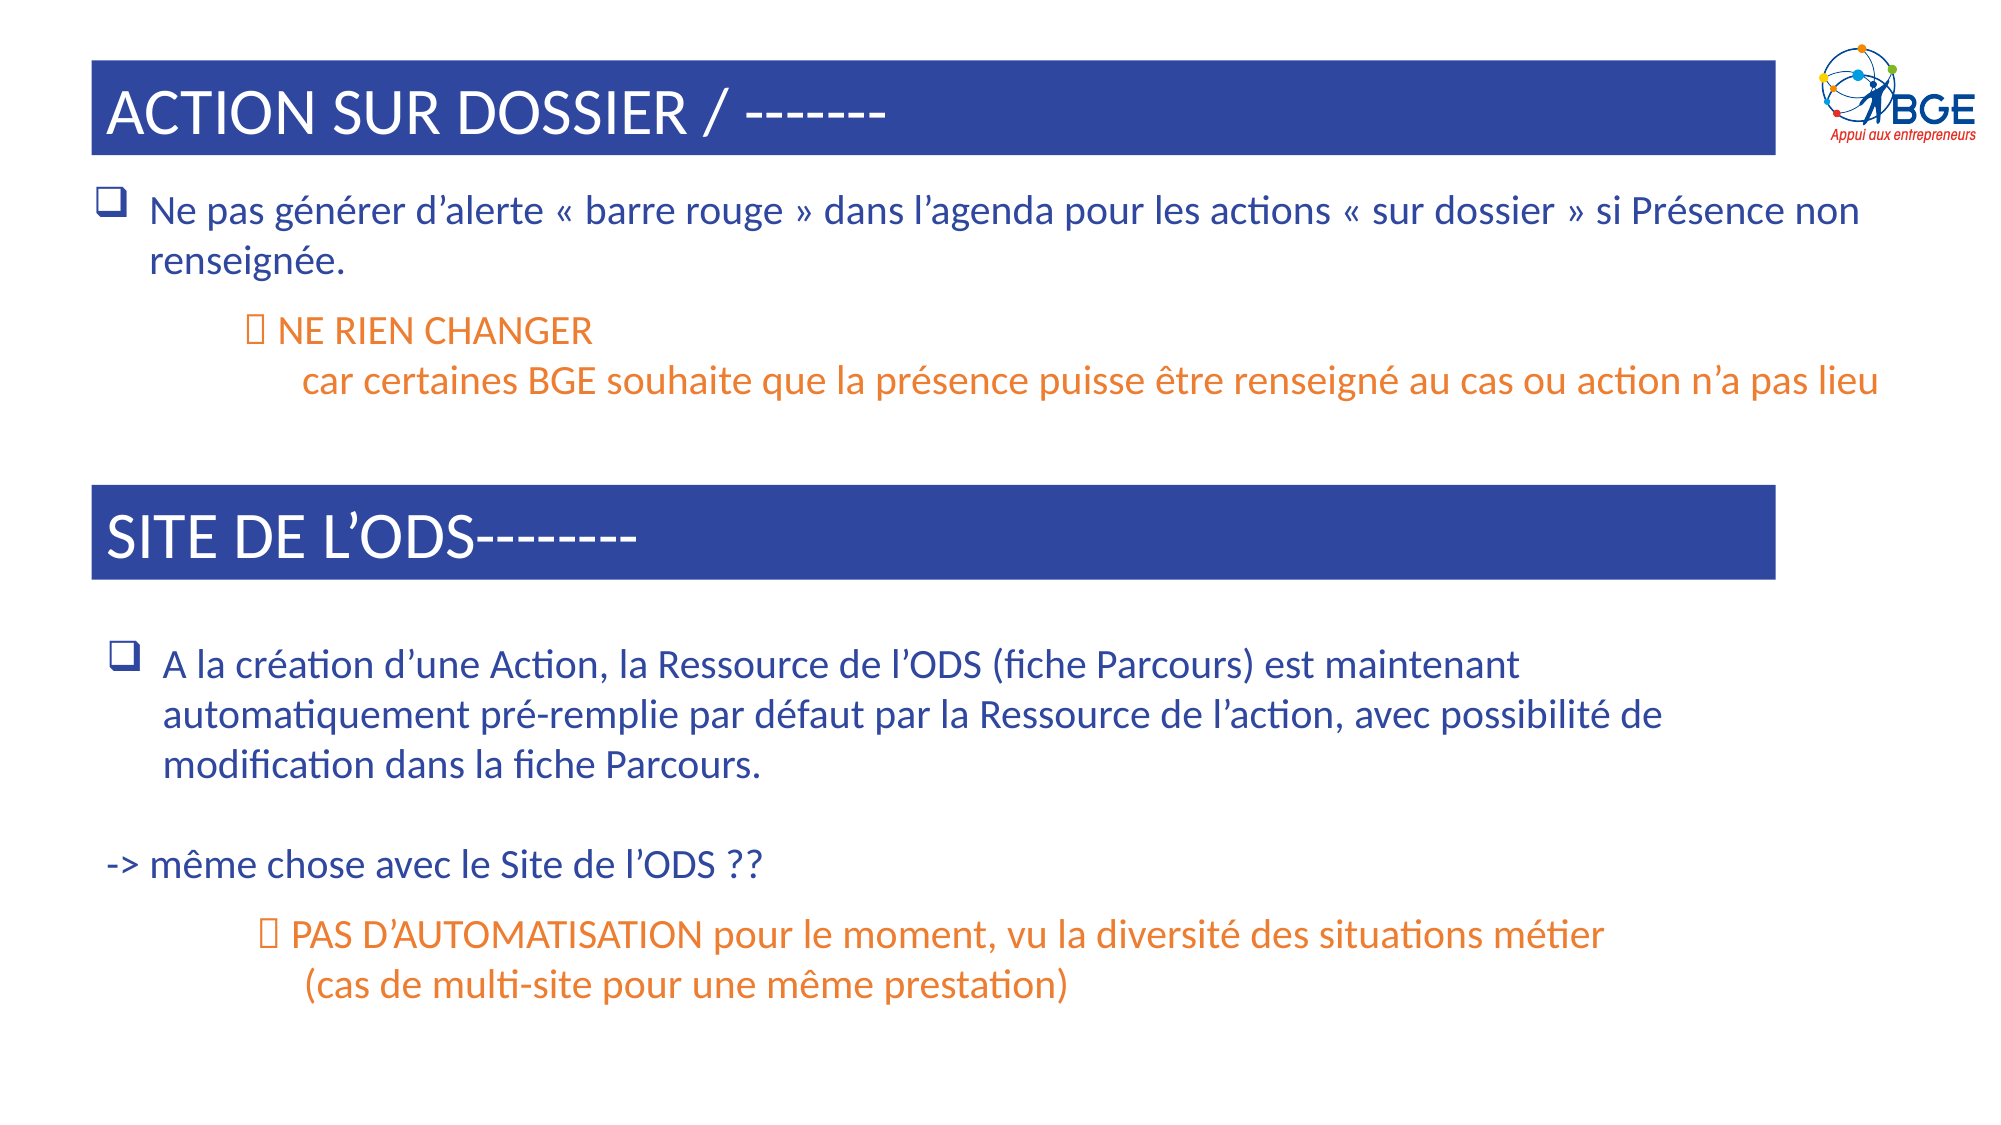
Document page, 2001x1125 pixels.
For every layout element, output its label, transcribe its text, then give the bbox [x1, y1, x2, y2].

text_box A la création d’une Action, la Ressource de l’ODS (fiche Parcours) est maintenant automatiquement pré-remplie par défaut par la Ressource de l’action, avec possibilité de modification dans la fiche Parcours. -> même chose avec le Site de l’ODS ??  PAS D’AUTOMATISATION pour le moment, vu la diversité des situations métier (cas de multi-site pour une même prestation) [88, 624, 1753, 1068]
text_box Ne pas générer d’alerte « barre rouge » dans l’agenda pour les actions « sur dossier » si Présence non renseignée.  NE RIEN CHANGER car certaines BGE souhaite que la présence puisse être renseigné au cas ou action n’a pas lieu [76, 170, 1950, 417]
text_box ACTION SUR DOSSIER / ------- [91, 60, 1776, 156]
picture [1806, 40, 1987, 157]
text_box SITE DE L’ODS-------- [91, 484, 1776, 580]
